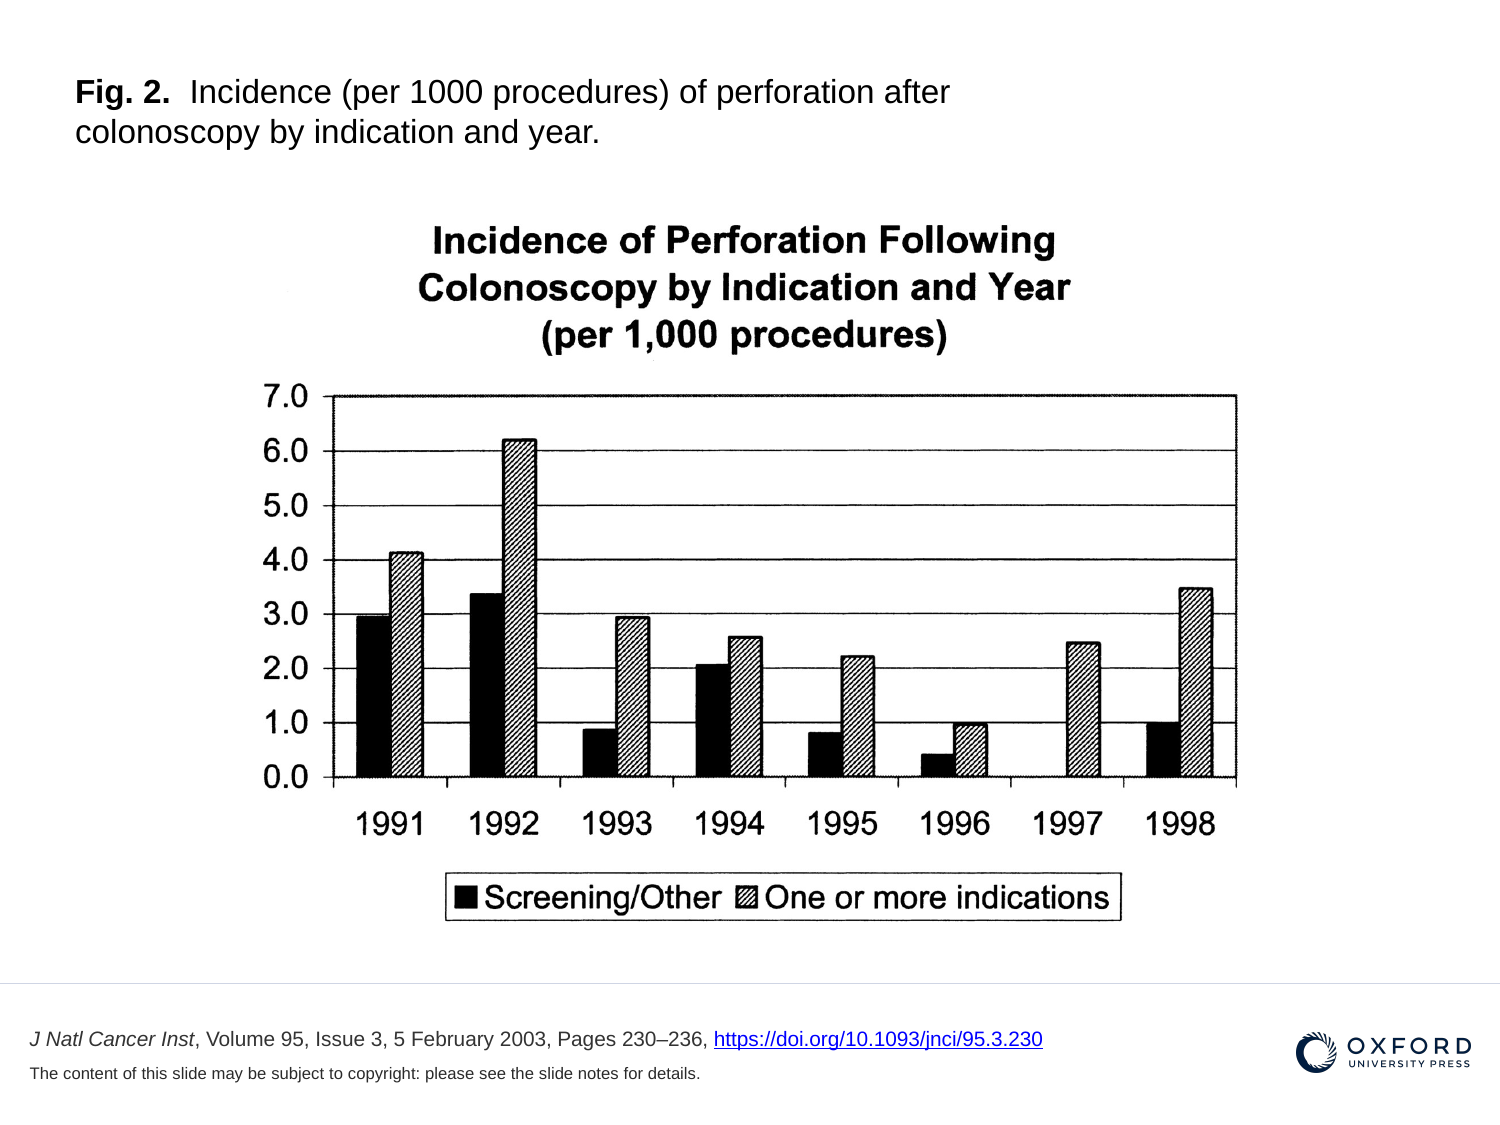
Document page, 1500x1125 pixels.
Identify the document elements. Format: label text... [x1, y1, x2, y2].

picture [1296, 1032, 1471, 1073]
picture [262, 224, 1238, 922]
footer J Natl Cancer Inst, Volume 95, Issue 3, 5 February 2003, Pages 230–236, https://doi.org/10.1093/jnci/95.3.230 The content of this slide may be subject to copyright: please see the slide notes for details. [0, 983, 1260, 1125]
title Fig. 2. Incidence (per 1000 procedures) of perforation after colonoscopy by indication and year. [75, 69, 1078, 171]
